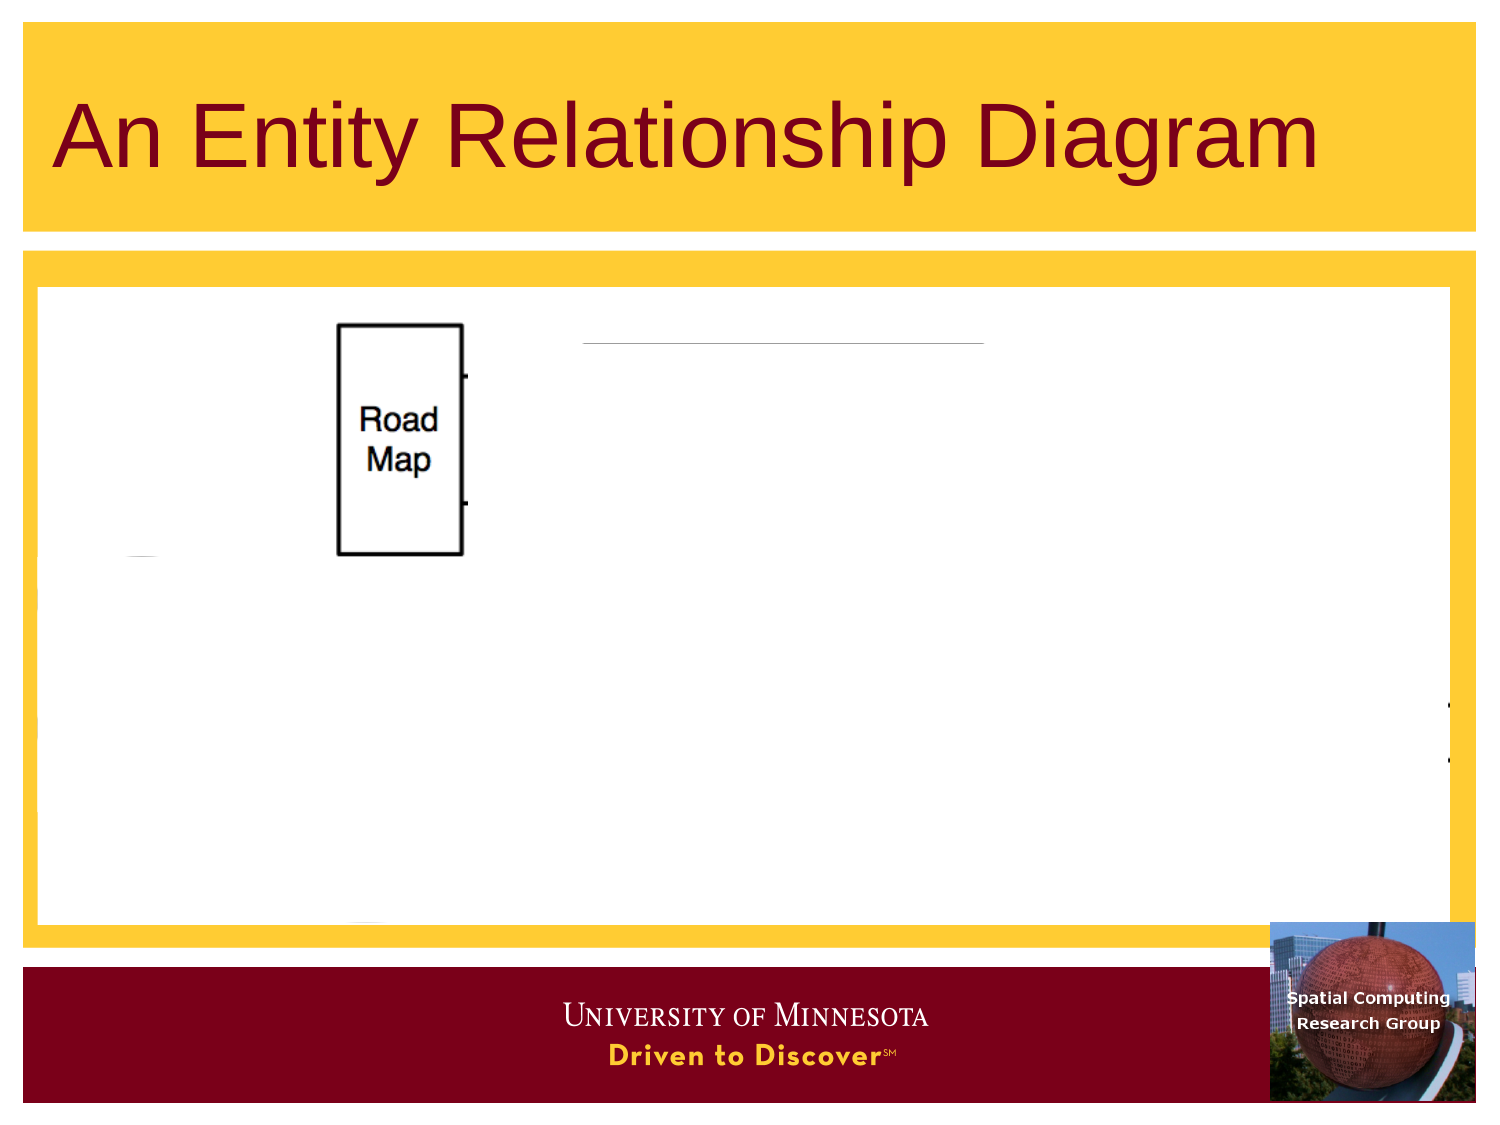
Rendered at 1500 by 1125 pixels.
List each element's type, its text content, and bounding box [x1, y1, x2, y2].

title An Entity Relationship Diagram [37, 49, 1451, 213]
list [37, 287, 1451, 926]
picture [23, 22, 1476, 1103]
